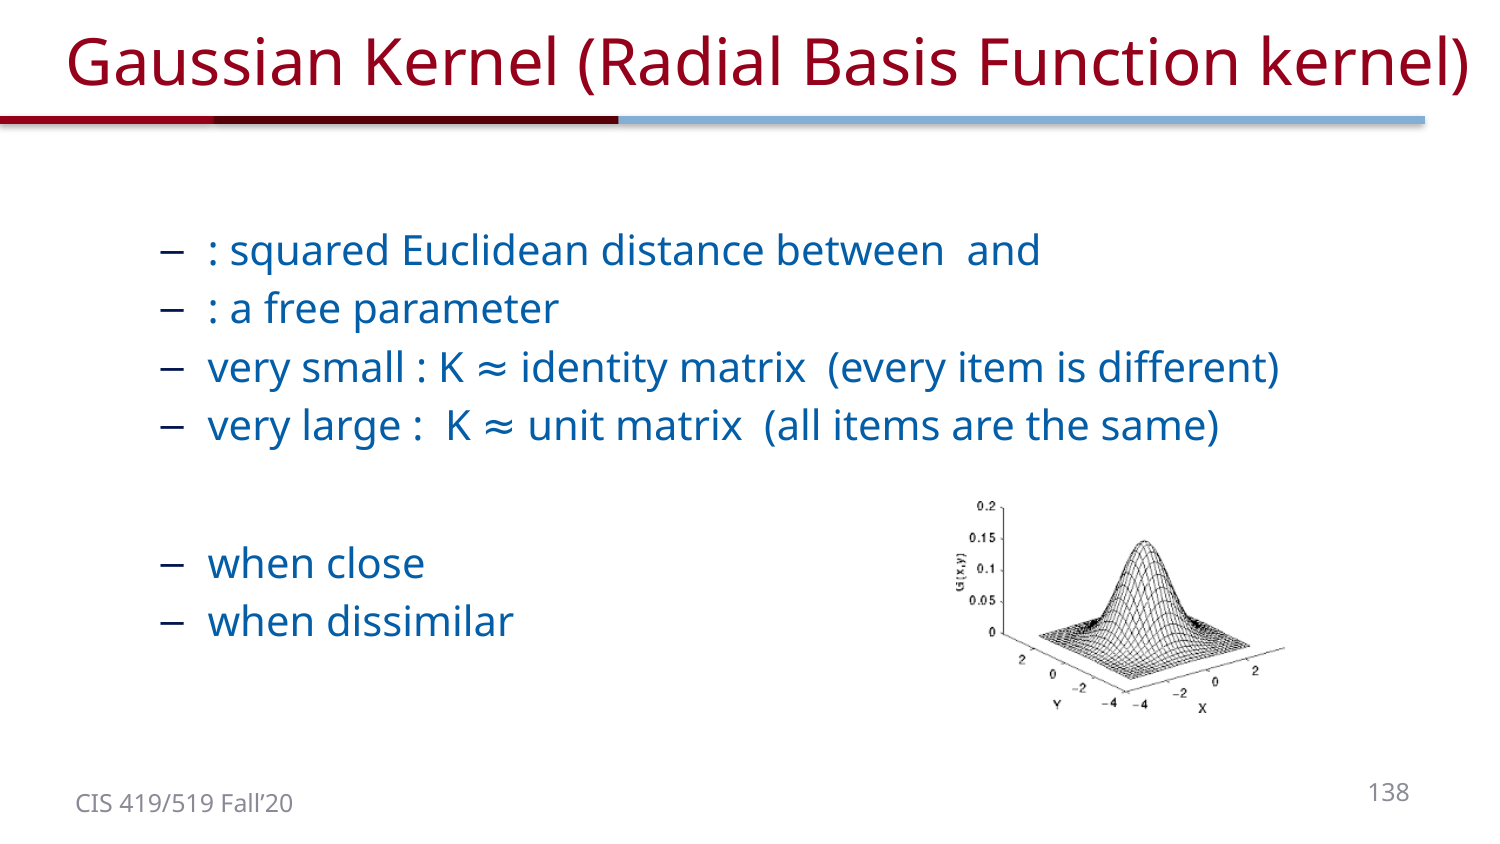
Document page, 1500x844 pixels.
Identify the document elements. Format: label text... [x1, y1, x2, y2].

title Gaussian Kernel (Radial Basis Function kernel) [50, 2, 1500, 117]
slide_number 138 [1074, 770, 1425, 816]
picture [955, 501, 1285, 713]
